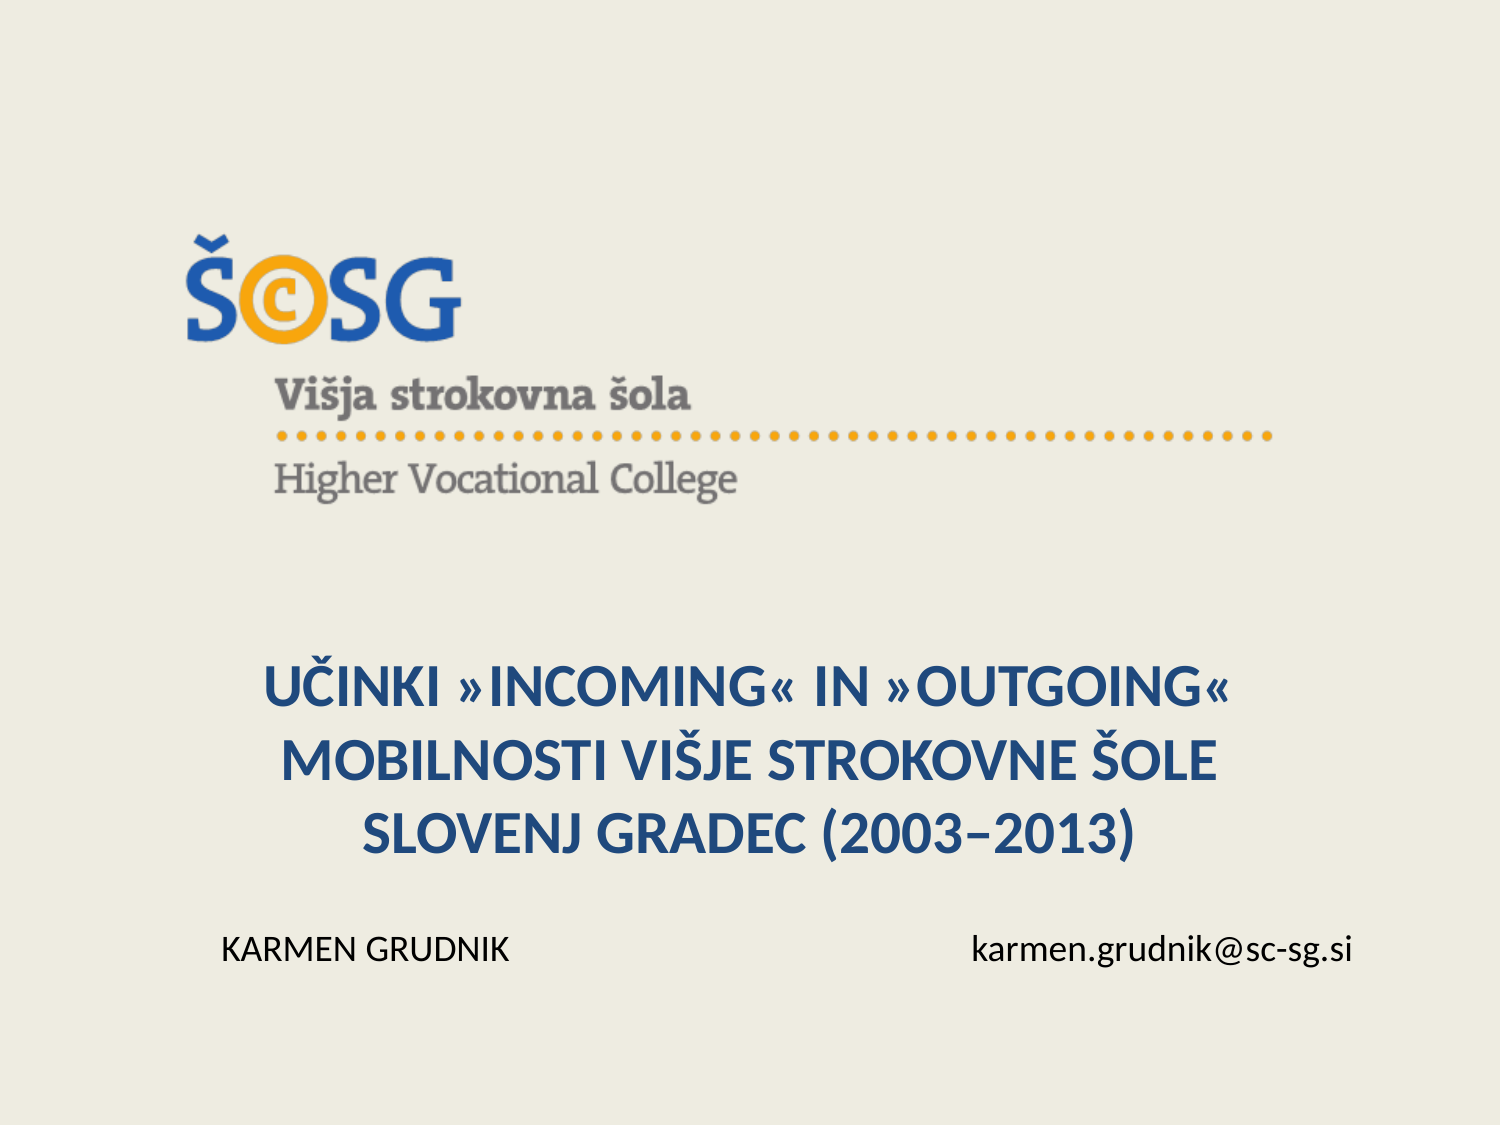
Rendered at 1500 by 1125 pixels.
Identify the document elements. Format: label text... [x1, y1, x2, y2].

picture [183, 219, 1278, 521]
text_box KARMEN GRUDNIK karmen.grudnik@sc-sg.si [206, 916, 1376, 977]
subtitle UČINKI »INCOMING« IN »OUTGOING« MOBILNOSTI VIŠJE STROKOVNE ŠOLE SLOVENJ GRADEC (2003–2013) [225, 637, 1275, 916]
